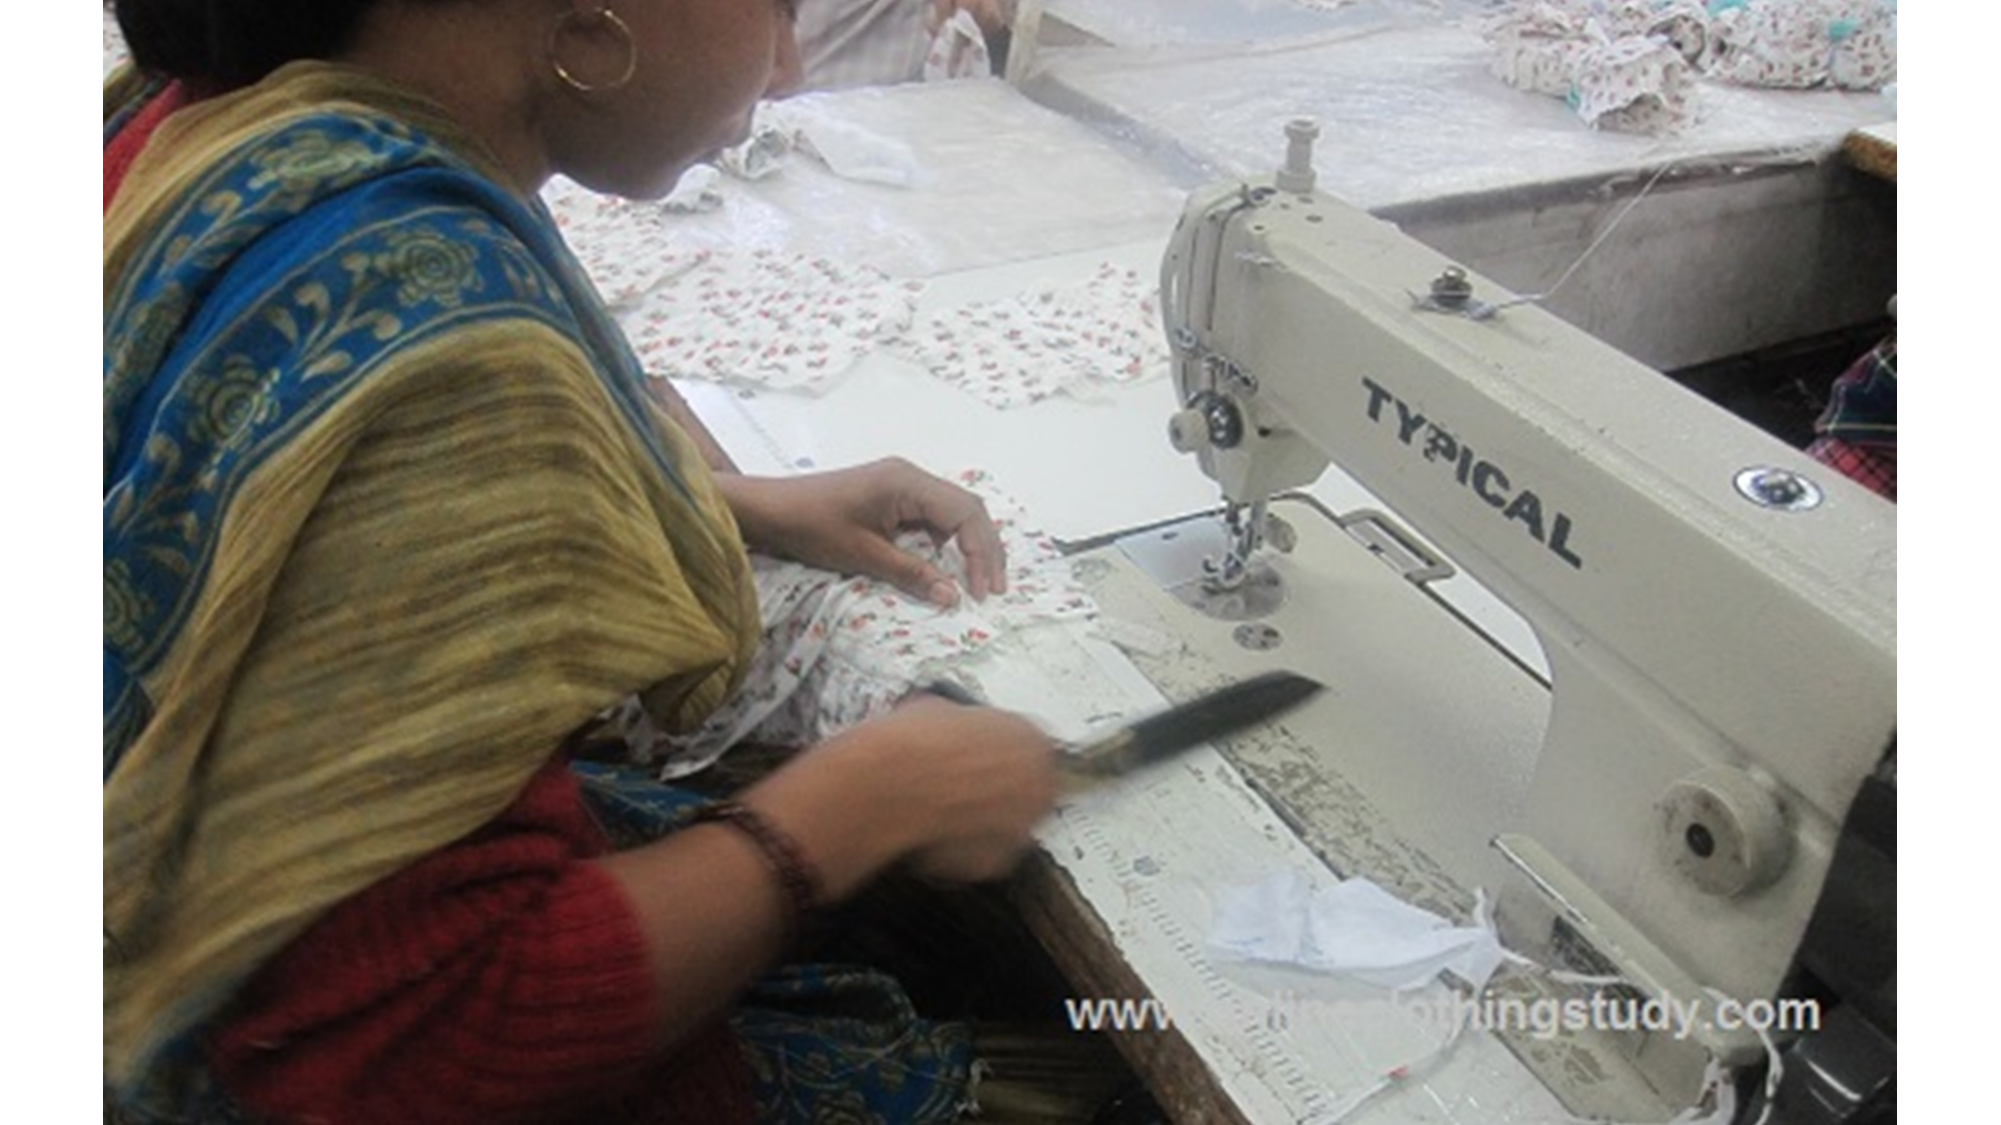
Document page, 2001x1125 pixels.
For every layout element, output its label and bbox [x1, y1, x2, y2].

picture [103, 0, 1897, 1125]
